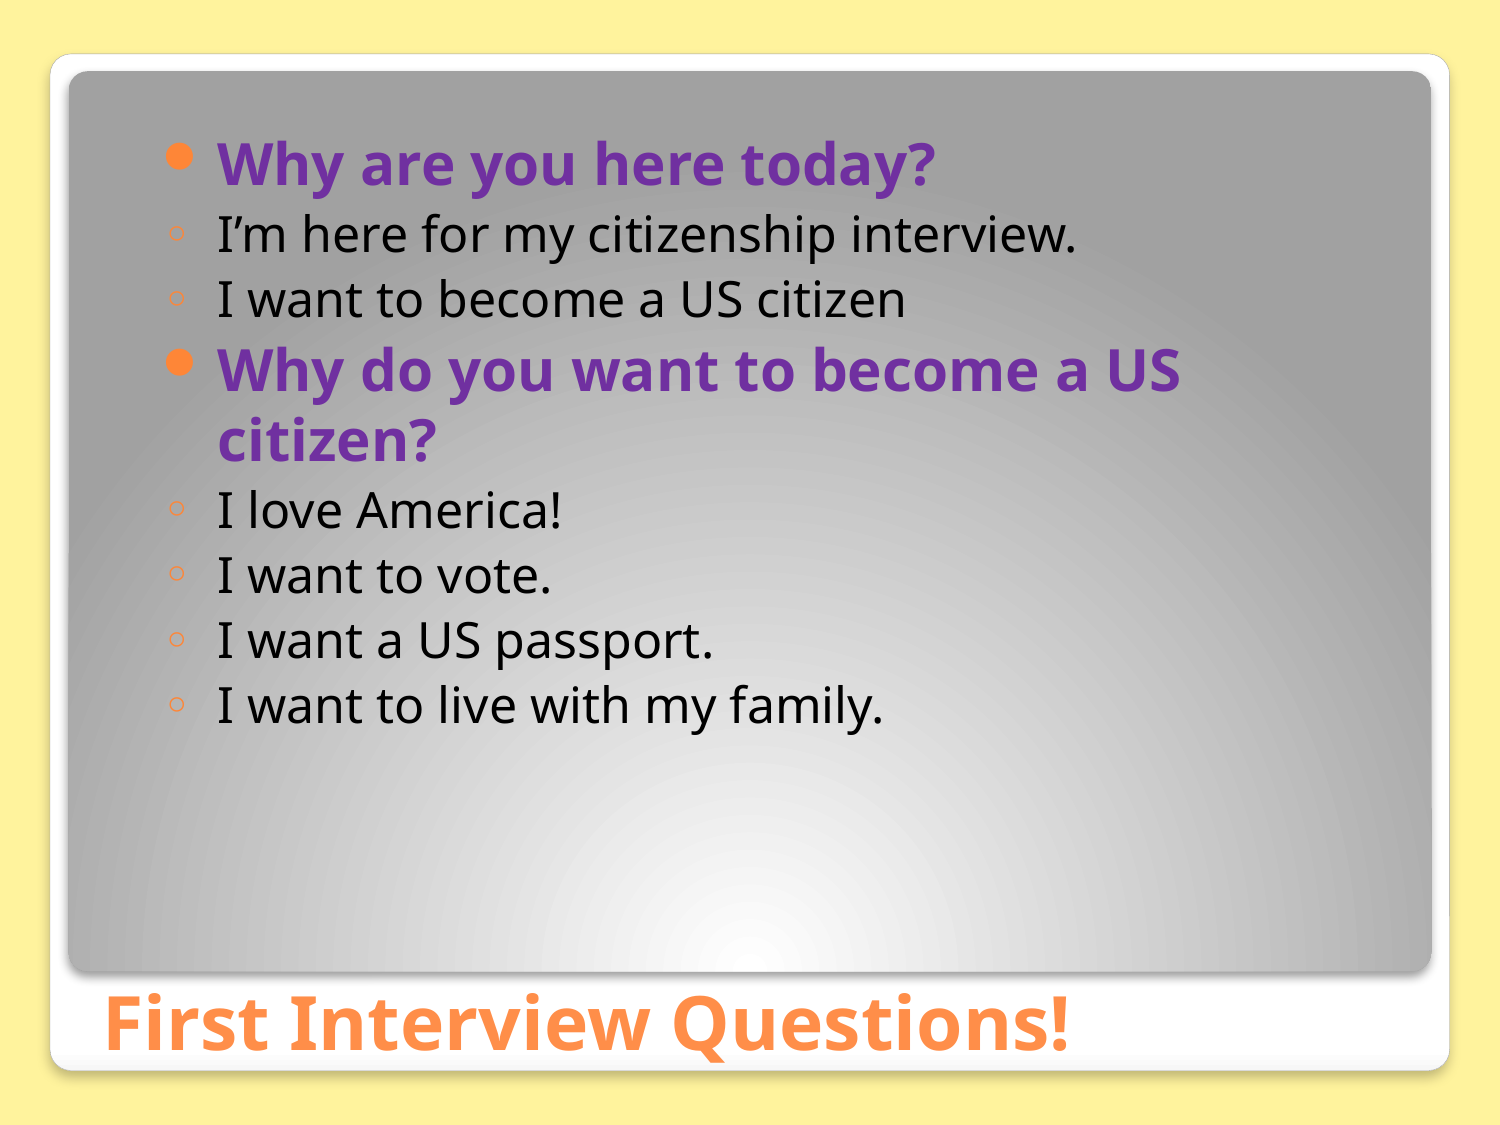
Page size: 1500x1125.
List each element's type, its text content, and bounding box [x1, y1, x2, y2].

title First Interview Questions! [87, 900, 1430, 1073]
list Why are you here today? I’m here for my citizenship interview. I want to become a US citizen Why do you want to become a US citizen? I love America! I want to vote. I want a US passport. I want to live with my family. [75, 112, 1425, 988]
